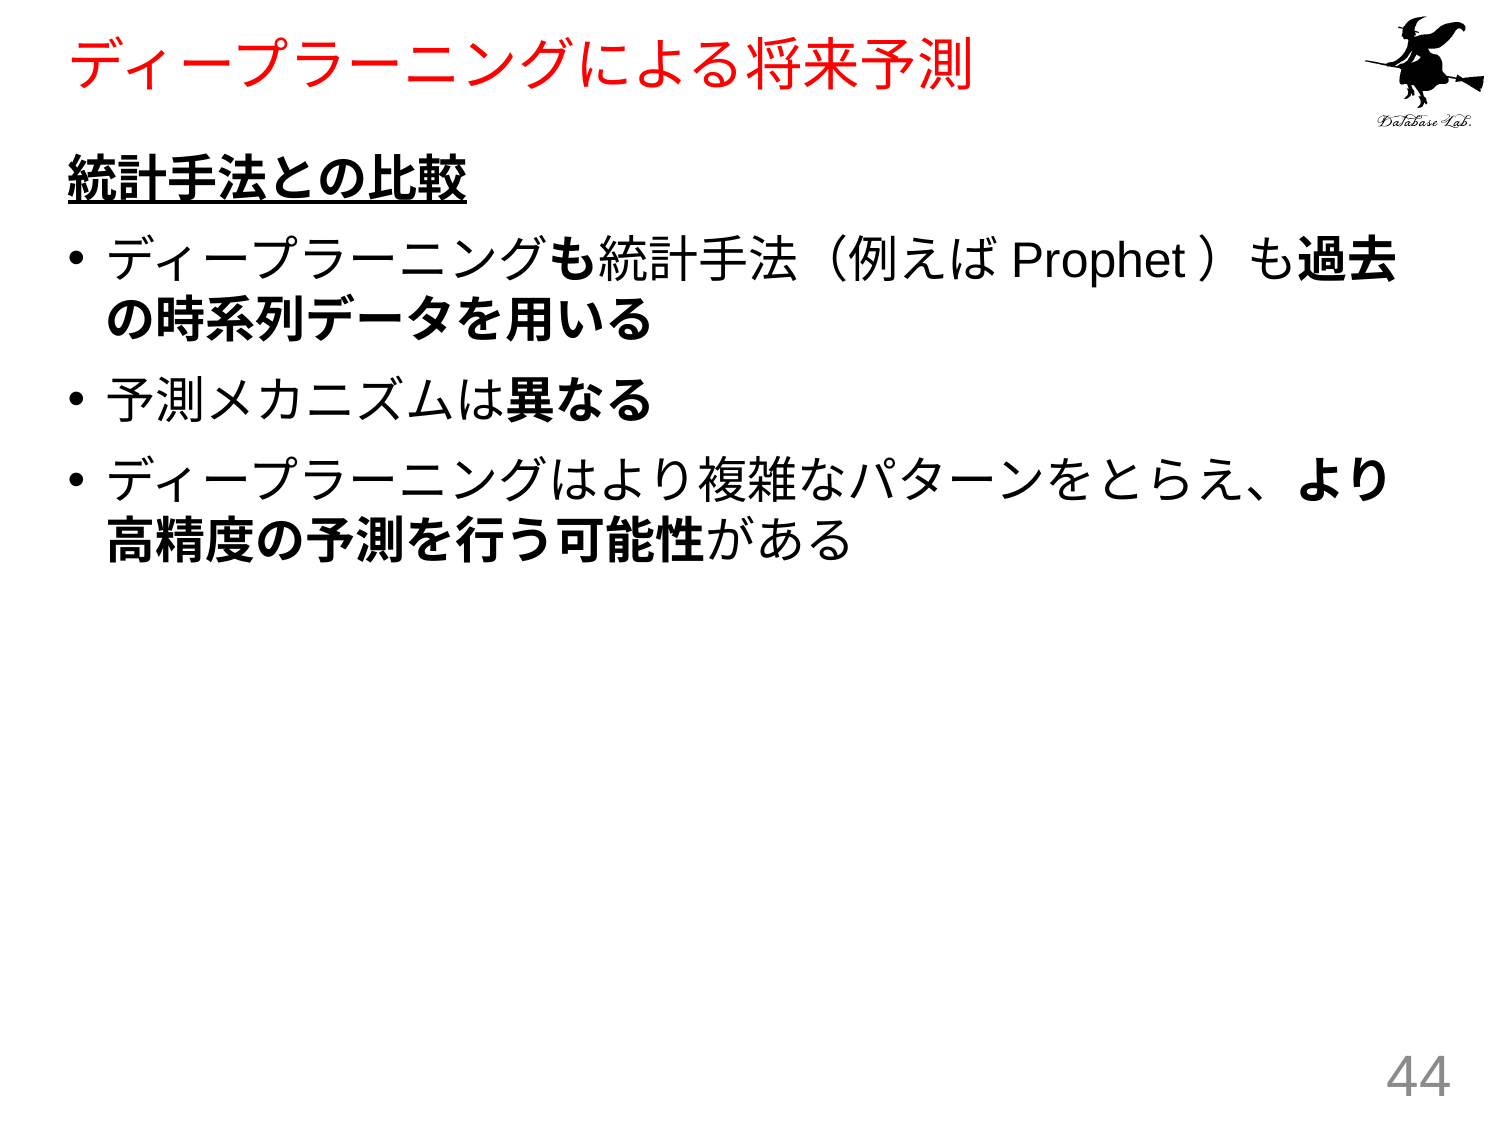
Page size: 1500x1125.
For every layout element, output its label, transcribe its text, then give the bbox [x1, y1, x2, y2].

picture [1362, 14, 1486, 130]
title ディープラーニングによる将来予測 [52, 28, 1441, 106]
slide_number 44 [1129, 1042, 1467, 1103]
list 統計手法との比較 ディープラーニングも統計手法（例えばProphet）も過去の時系列データを用いる 予測メカニズムは異なる ディープラーニングはより複雑なパターンをとらえ、より高精度の予測を行う可能性がある [52, 138, 1441, 1014]
